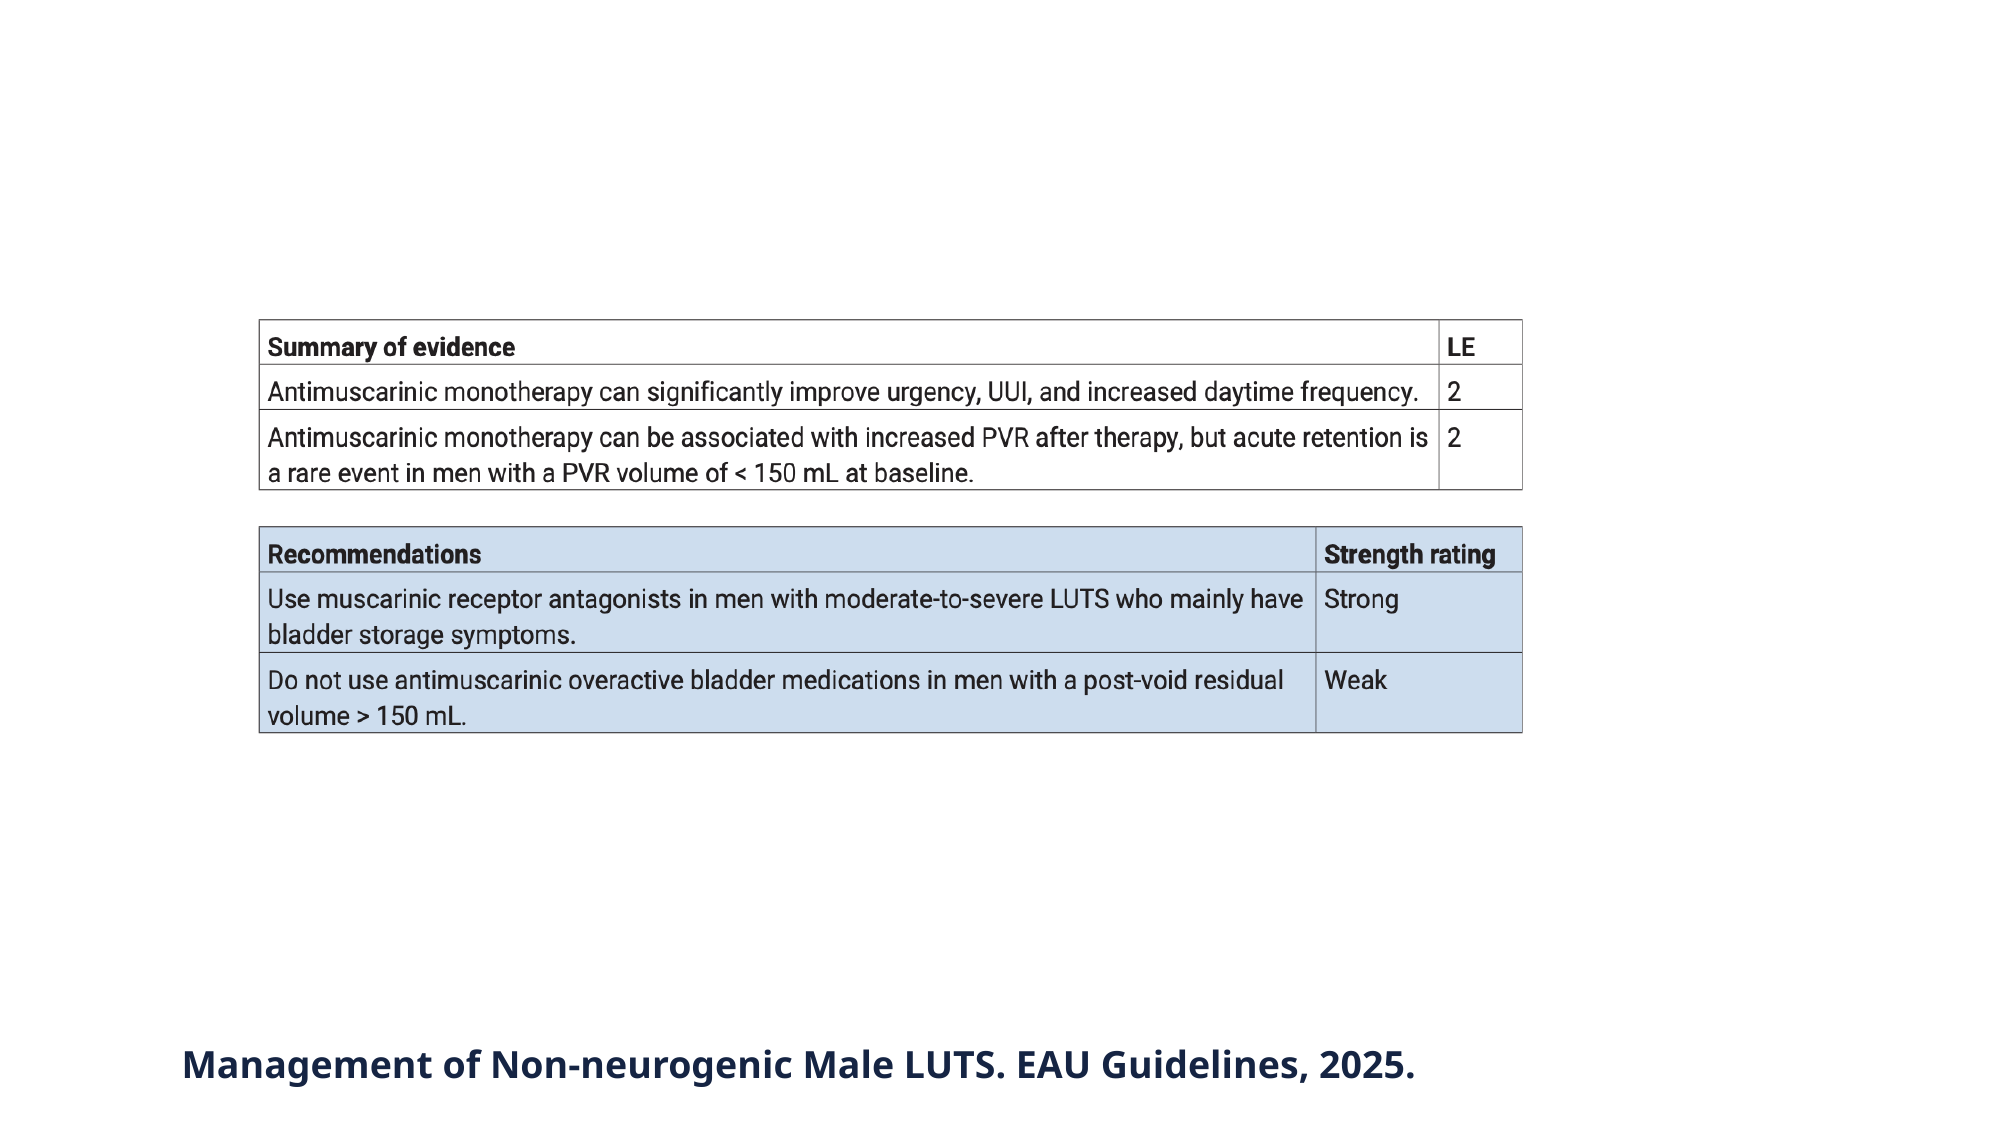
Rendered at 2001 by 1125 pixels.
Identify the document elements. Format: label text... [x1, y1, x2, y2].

text_box Management of Non-neurogenic Male LUTS. EAU Guidelines, 2025. [166, 1033, 1796, 1094]
picture [255, 314, 1531, 739]
